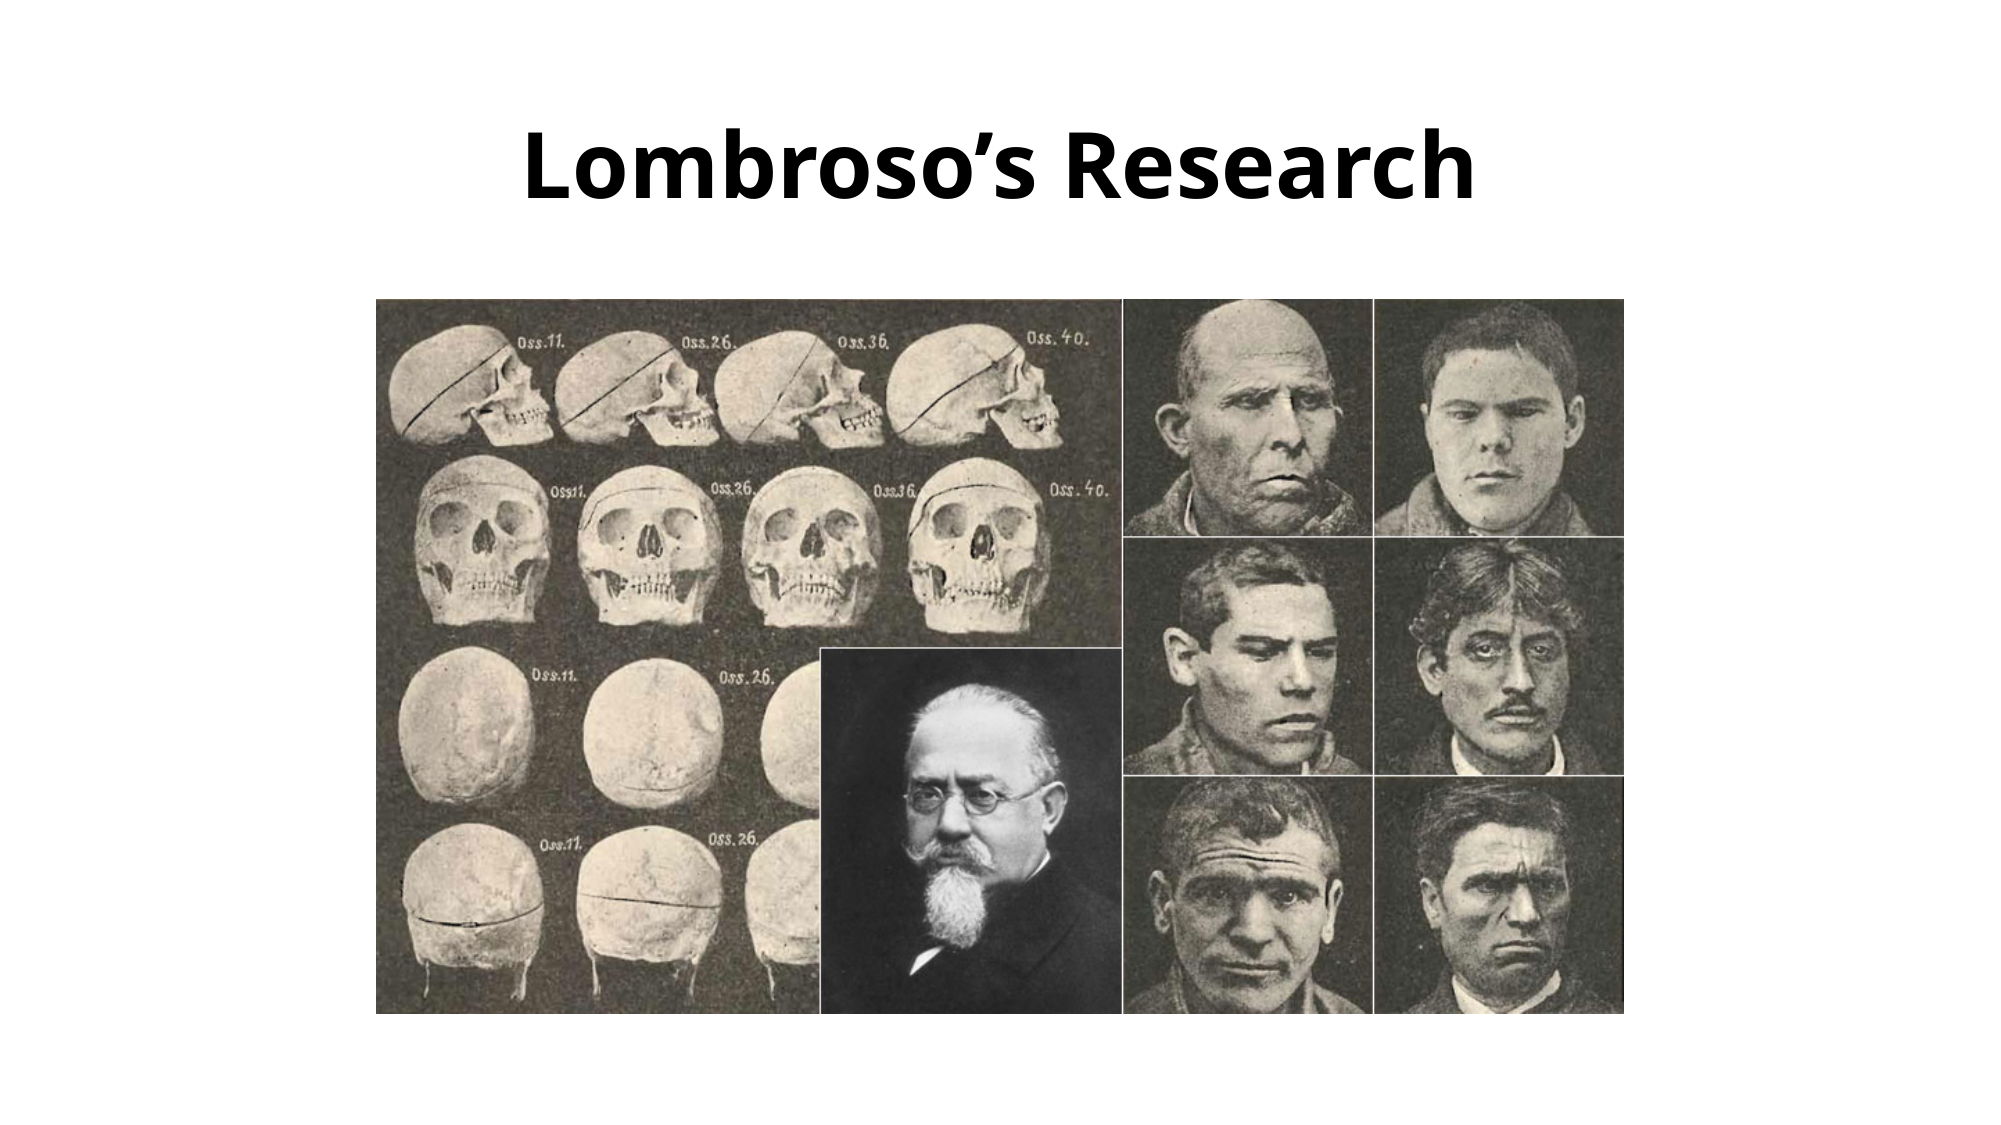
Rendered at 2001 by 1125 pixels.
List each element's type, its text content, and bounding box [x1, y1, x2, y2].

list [376, 299, 1624, 1014]
title Lombroso’s Research [137, 59, 1863, 278]
